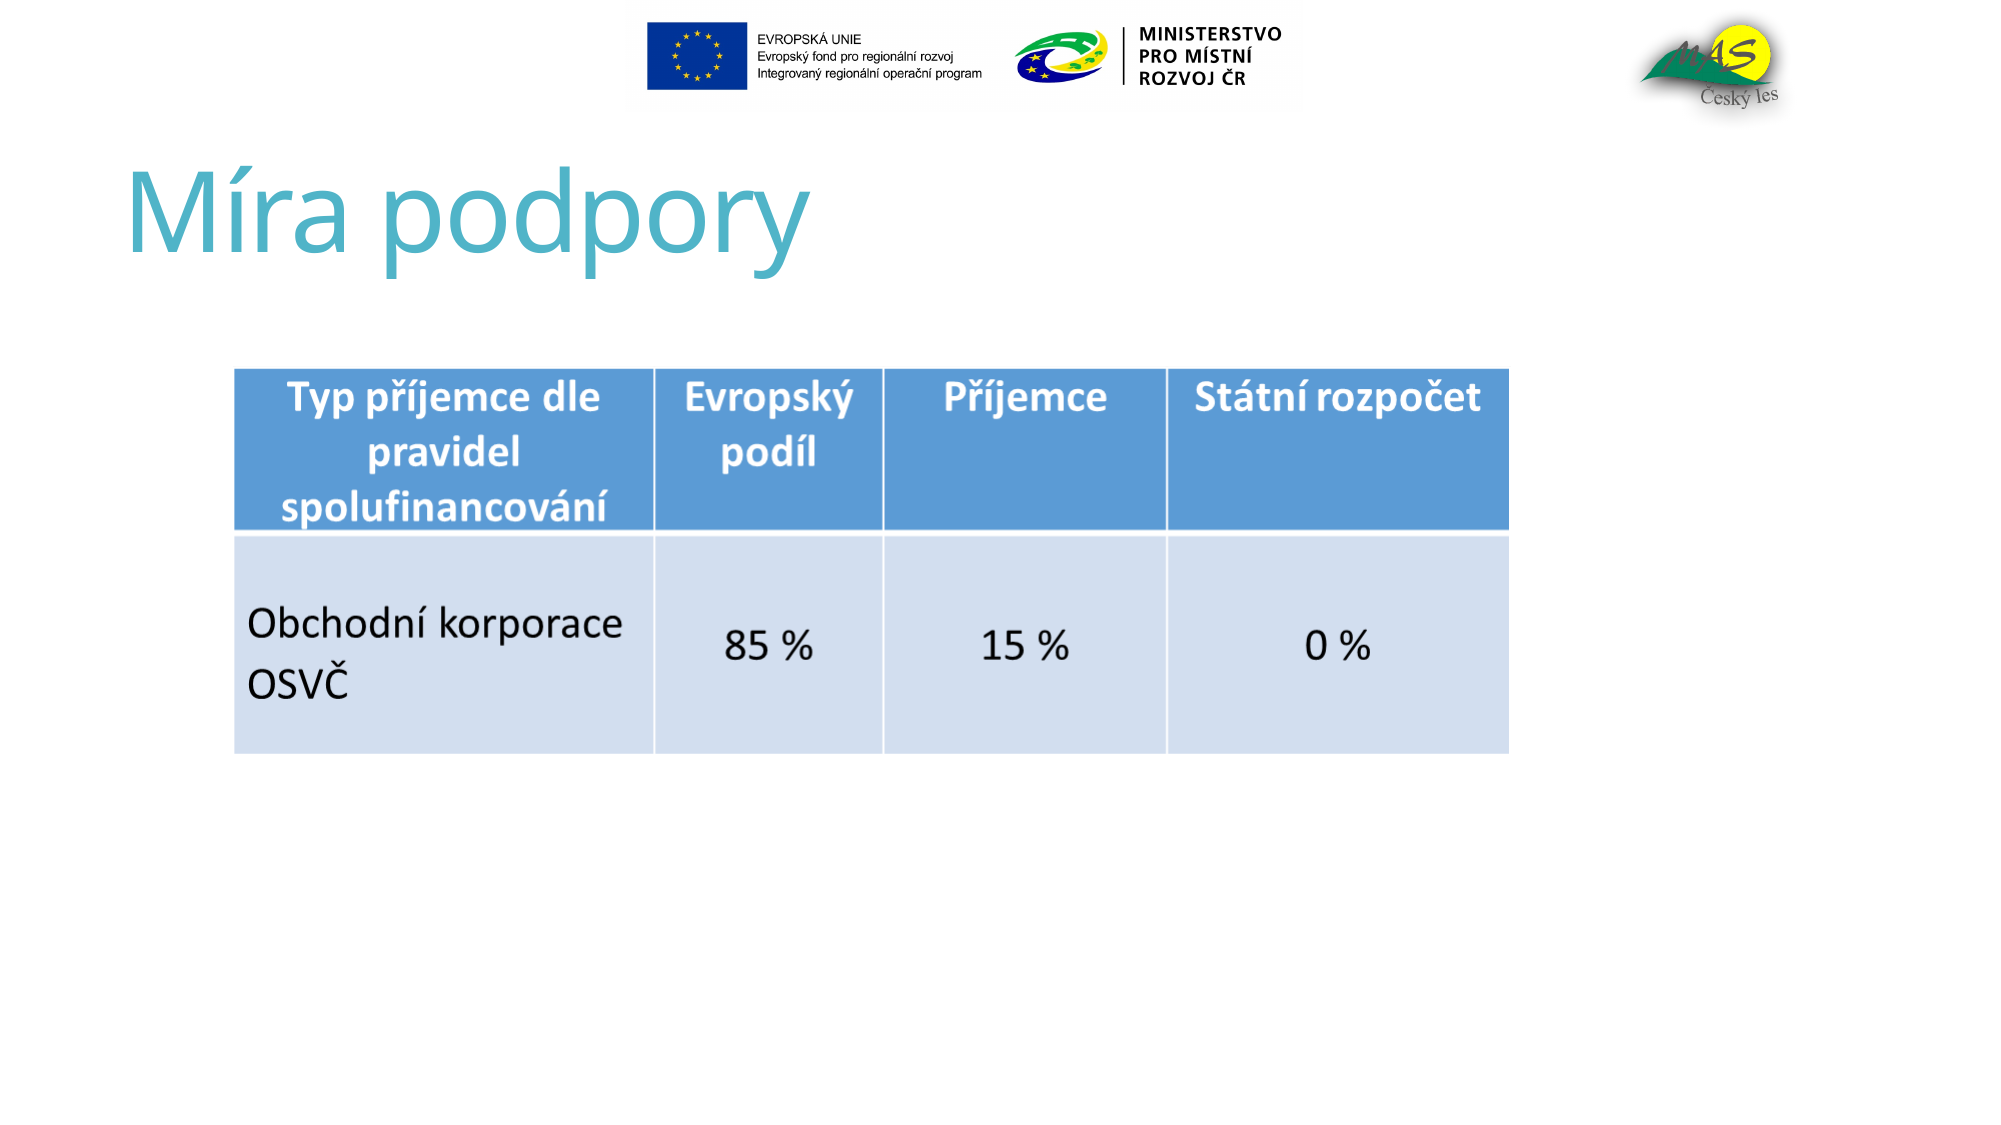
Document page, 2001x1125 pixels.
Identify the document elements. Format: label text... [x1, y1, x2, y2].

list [233, 354, 1512, 756]
picture [625, 0, 1303, 81]
picture [1639, 25, 1778, 81]
title Míra podpory [107, 81, 1875, 354]
